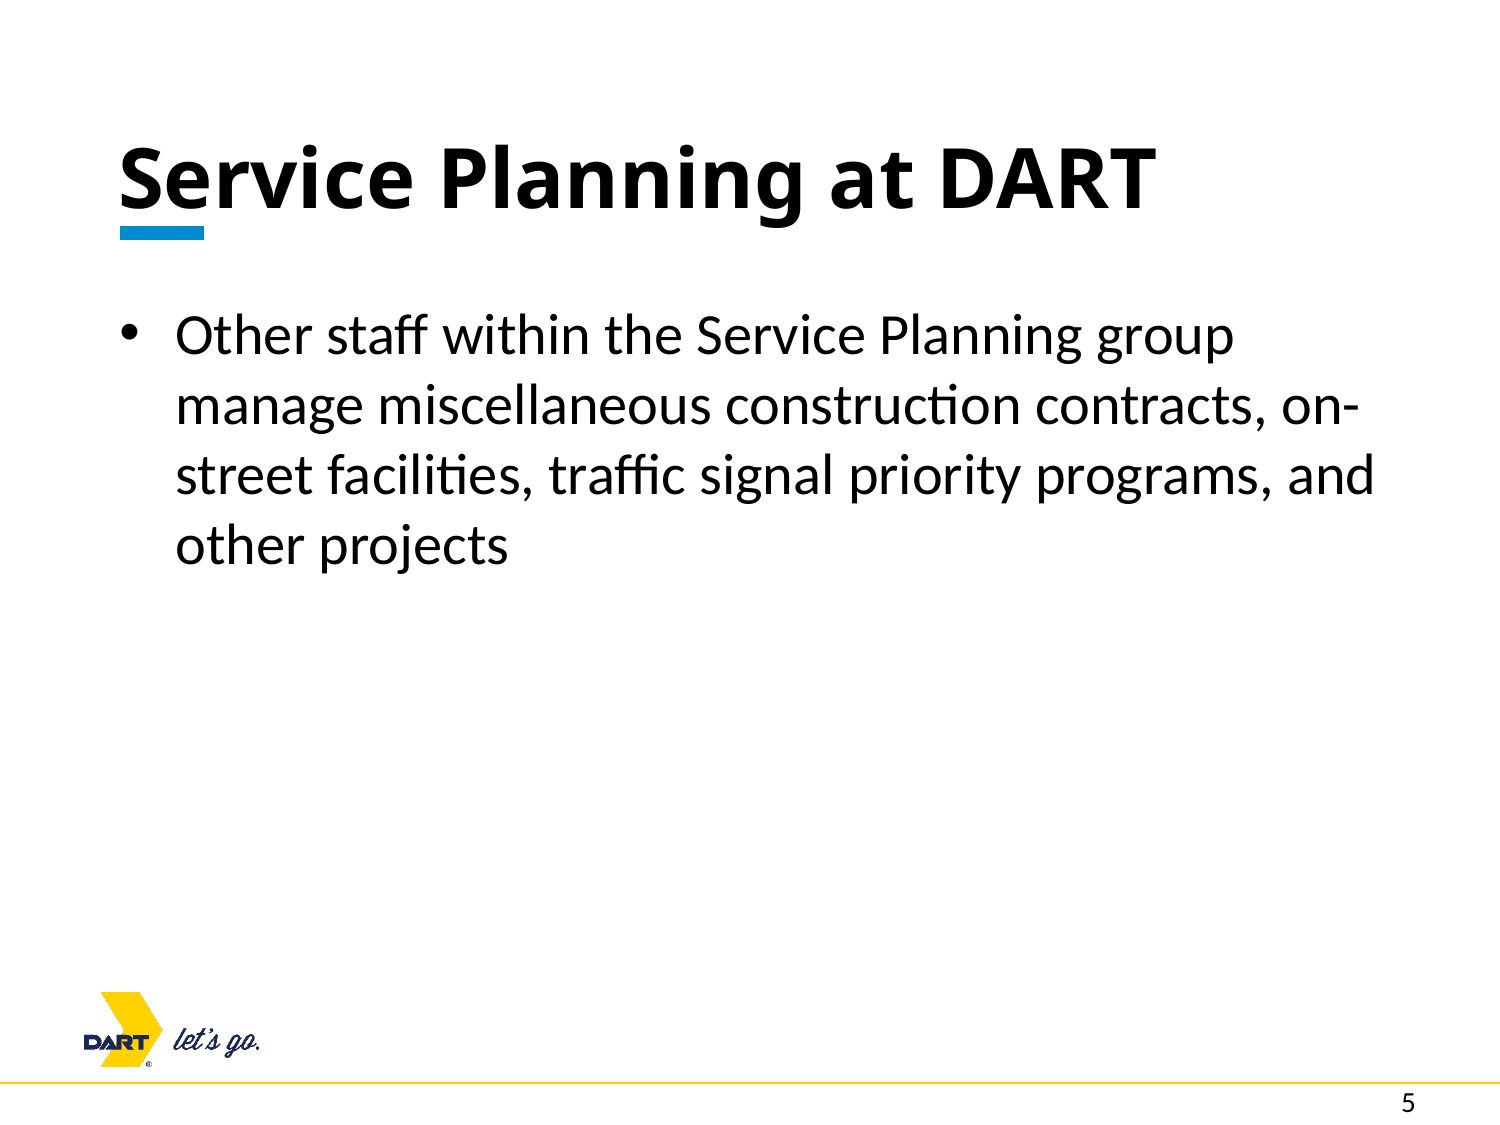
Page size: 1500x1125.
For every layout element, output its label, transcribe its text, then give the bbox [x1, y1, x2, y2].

title Service Planning at DART [103, 15, 1415, 233]
list Other staff within the Service Planning group manage miscellaneous construction contracts, on-street facilities, traffic signal priority programs, and other projects [104, 288, 1407, 976]
picture [84, 992, 259, 1067]
